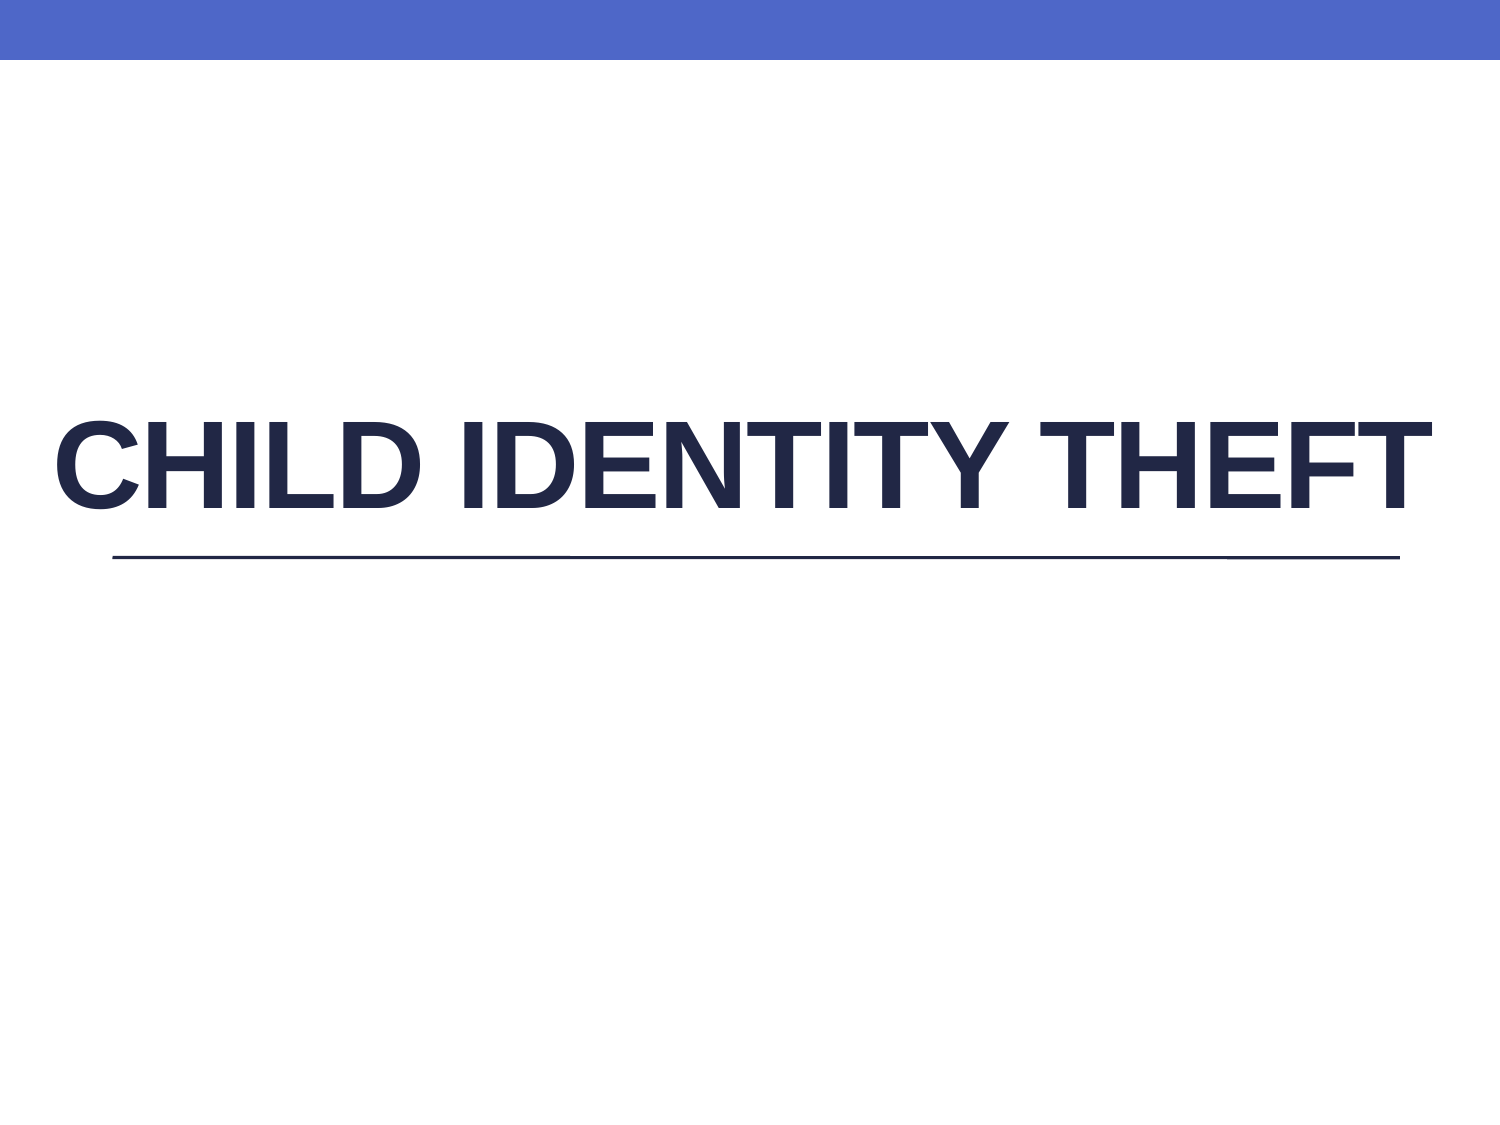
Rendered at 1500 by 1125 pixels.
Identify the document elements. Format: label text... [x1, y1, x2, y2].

title Child Identity Theft [37, 224, 1475, 542]
